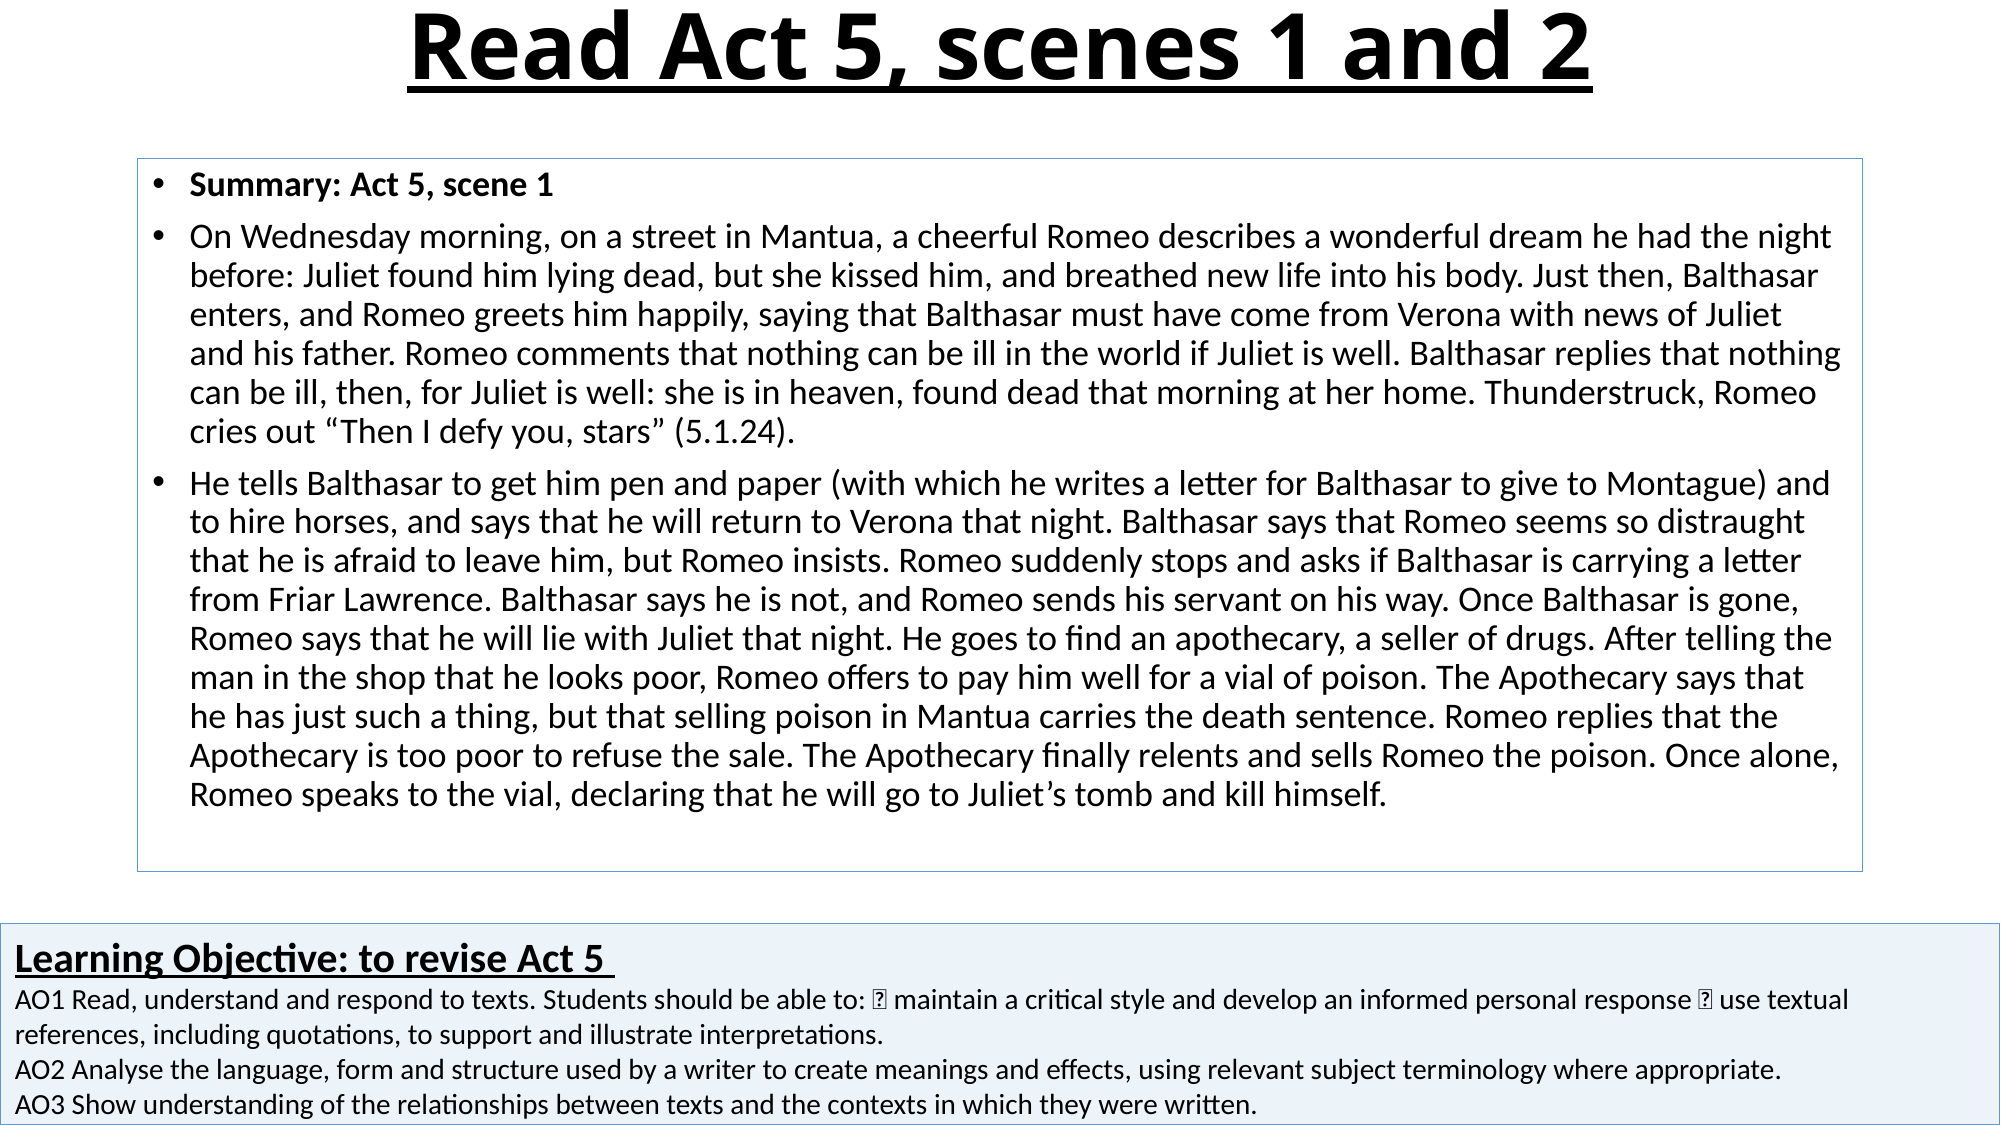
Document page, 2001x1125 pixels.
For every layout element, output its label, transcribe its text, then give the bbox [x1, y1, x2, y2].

list Summary: Act 5, scene 1 On Wednesday morning, on a street in Mantua, a cheerful Romeo describes a wonderful dream he had the night before: Juliet found him lying dead, but she kissed him, and breathed new life into his body. Just then, Balthasar enters, and Romeo greets him happily, saying that Balthasar must have come from Verona with news of Juliet and his father. Romeo comments that nothing can be ill in the world if Juliet is well. Balthasar replies that nothing can be ill, then, for Juliet is well: she is in heaven, found dead that morning at her home. Thunderstruck, Romeo cries out “Then I defy you, stars” (5.1.24). He tells Balthasar to get him pen and paper (with which he writes a letter for Balthasar to give to Montague) and to hire horses, and says that he will return to Verona that night. Balthasar says that Romeo seems so distraught that he is afraid to leave him, but Romeo insists. Romeo suddenly stops and asks if Balthasar is carrying a letter from Friar Lawrence. Balthasar says he is not, and Romeo sends his servant on his way. Once Balthasar is gone, Romeo says that he will lie with Juliet that night. He goes to find an apothecary, a seller of drugs. After telling the man in the shop that he looks poor, Romeo offers to pay him well for a vial of poison. The Apothecary says that he has just such a thing, but that selling poison in Mantua carries the death sentence. Romeo replies that the Apothecary is too poor to refuse the sale. The Apothecary finally relents and sells Romeo the poison. Once alone, Romeo speaks to the vial, declaring that he will go to Juliet’s tomb and kill himself. [137, 158, 1863, 872]
title Read Act 5, scenes 1 and 2 [137, 0, 1863, 158]
text_box Learning Objective: to revise Act 5 AO1 Read, understand and respond to texts. Students should be able to:  maintain a critical style and develop an informed personal response  use textual references, including quotations, to support and illustrate interpretations. AO2 Analyse the language, form and structure used by a writer to create meanings and effects, using relevant subject terminology where appropriate. AO3 Show understanding of the relationships between texts and the contexts in which they were written. [0, 923, 2000, 1125]
